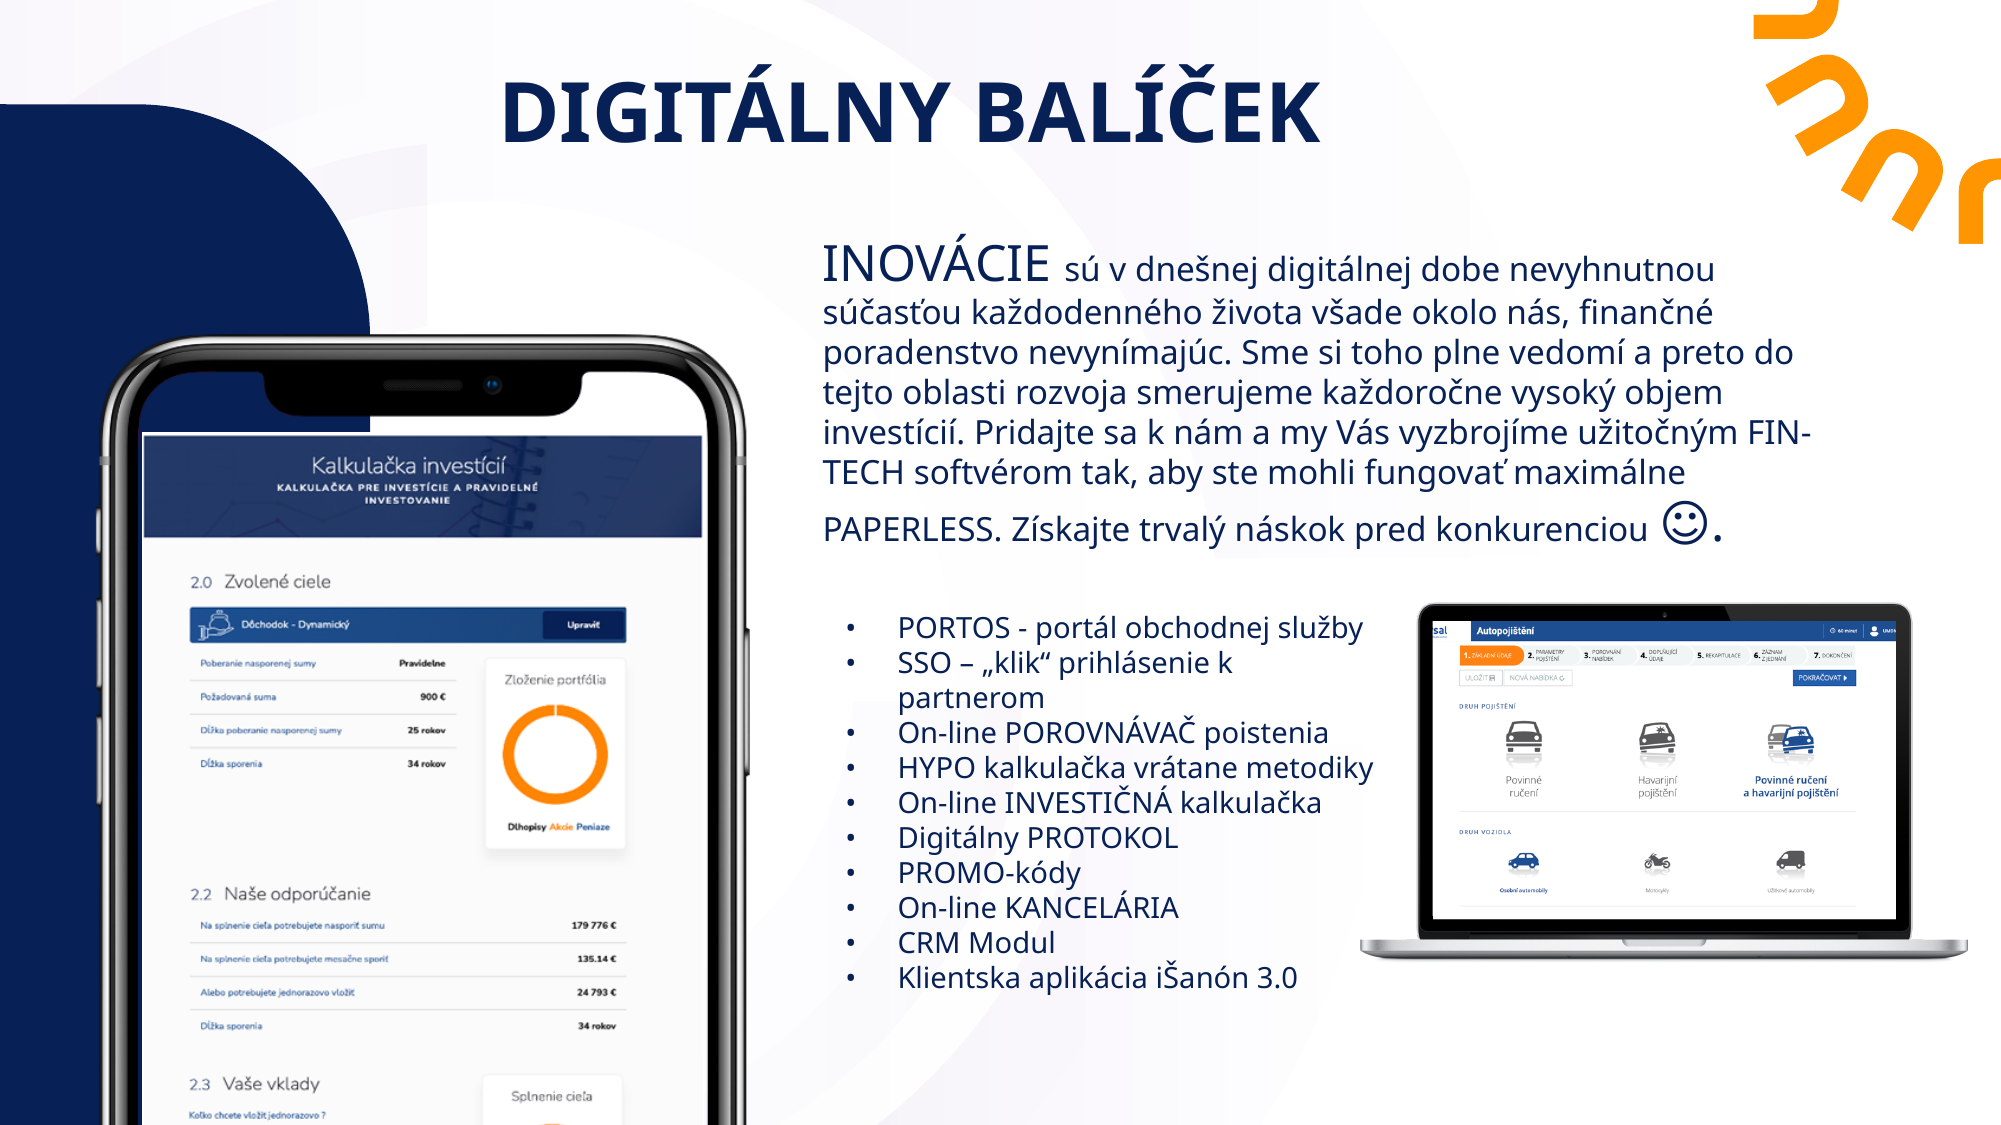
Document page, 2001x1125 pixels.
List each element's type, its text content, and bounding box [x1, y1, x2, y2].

text_box [1753, 0, 2000, 244]
text_box [0, 104, 370, 1125]
text_box PORTOS - portál obchodnej služby SSO – „klik“ prihlásenie k partnerom On-line POROVNÁVAČ poistenia HYPO kalkulačka vrátane metodiky On-line INVESTIČNÁ kalkulačka Digitálny PROTOKOL PROMO-kódy On-line KANCELÁRIA CRM Modul Klientska aplikácia iŠanón 3.0 [807, 602, 1396, 1037]
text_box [1357, 602, 1968, 963]
text_box INOVÁCIE sú v dnešnej digitálnej dobe nevyhnutnou súčasťou každodenného života všade okolo nás, finančné poradenstvo nevynímajúc. Sme si toho plne vedomí a preto do tejto oblasti rozvoja smerujeme každoročne vysoký objem investícií. Pridajte sa k nám a my Vás vyzbrojíme užitočným FIN-TECH softvérom tak, aby ste mohli fungovať maximálne PAPERLESS. Získajte trvalý náskok pred konkurenciou ☺. [807, 224, 1876, 602]
picture [94, 330, 752, 1125]
text_box DIGITÁLNY BALÍČEK [483, 51, 1428, 167]
